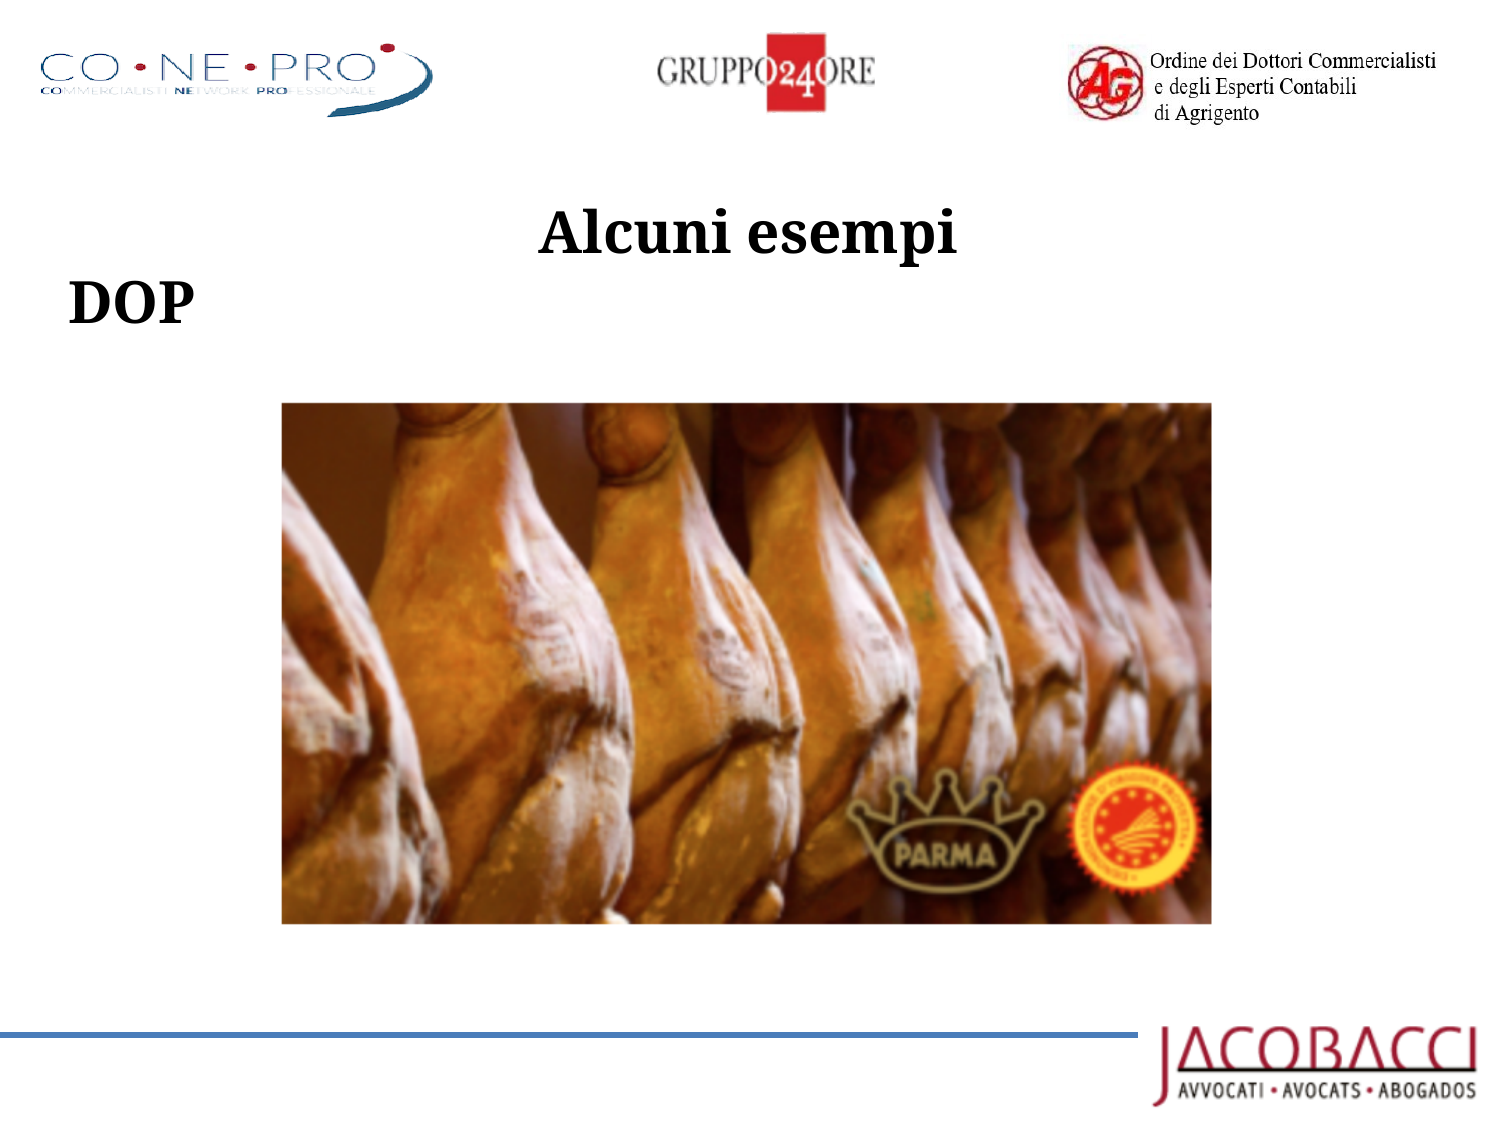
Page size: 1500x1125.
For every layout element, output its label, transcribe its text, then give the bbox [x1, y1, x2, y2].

picture [1138, 1011, 1500, 1125]
picture [38, 38, 441, 124]
text_box Alcuni esempi DOP [53, 188, 1444, 343]
picture [264, 380, 1235, 957]
picture [1059, 34, 1440, 140]
picture [657, 30, 876, 116]
